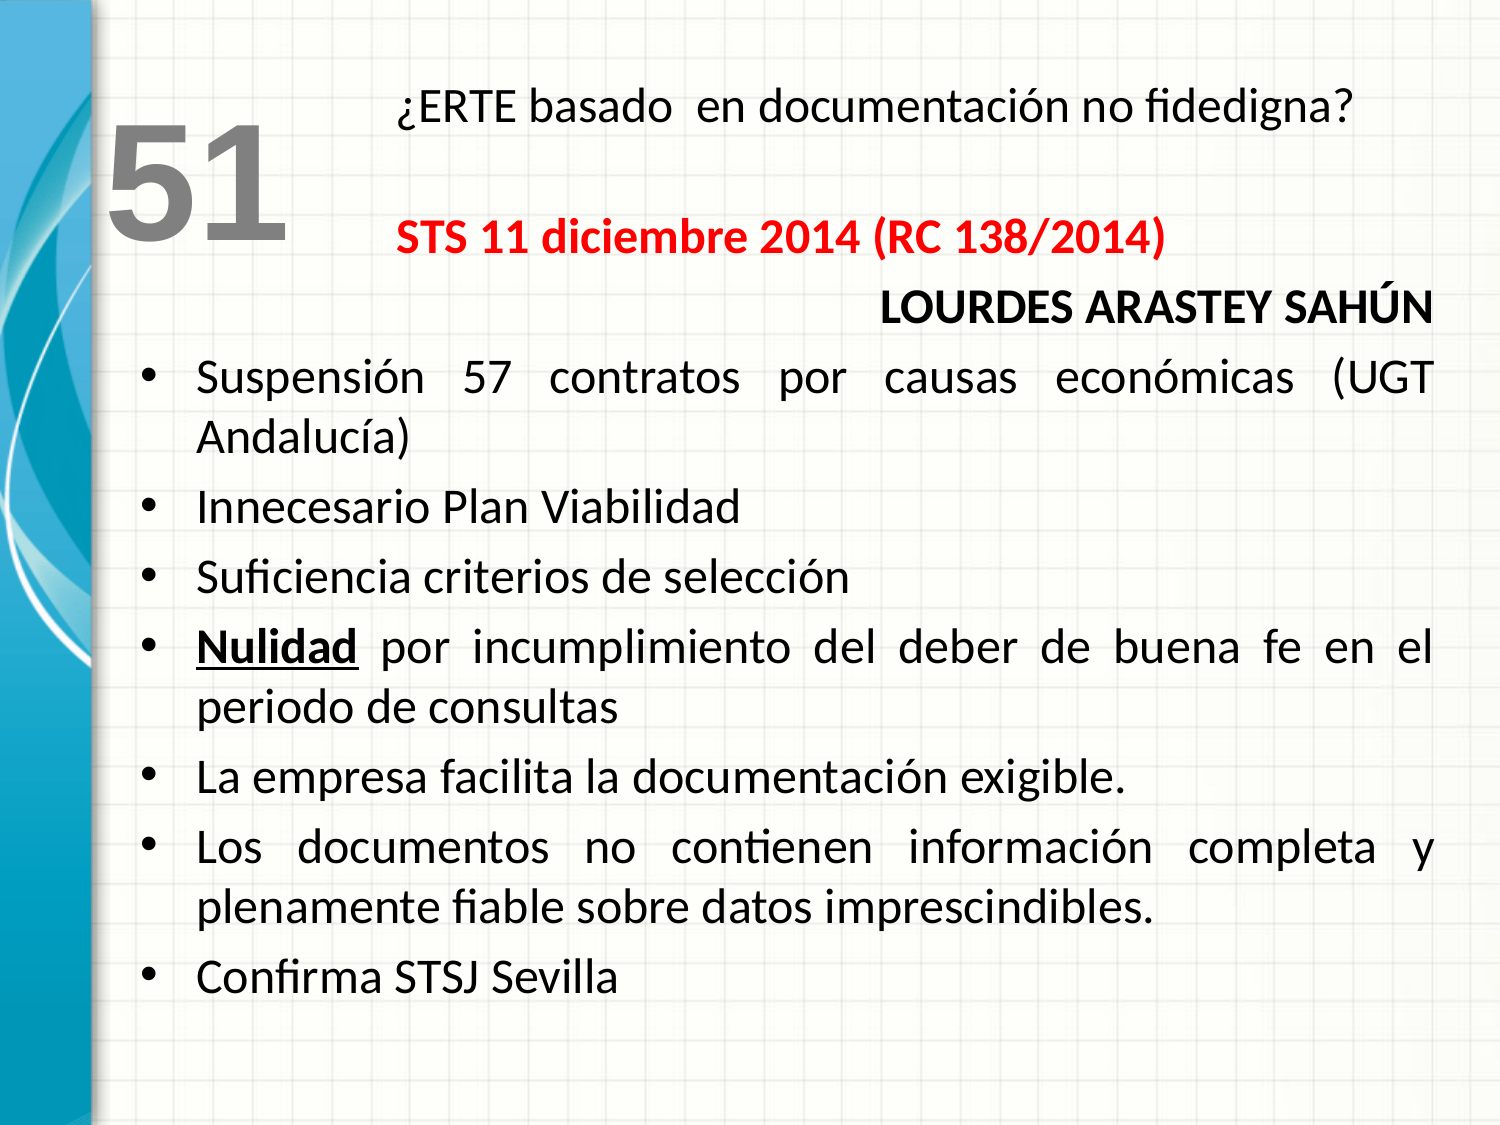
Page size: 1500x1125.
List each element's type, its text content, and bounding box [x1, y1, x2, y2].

title ¿ERTE basado en documentación no fidedigna? [301, 44, 1450, 161]
text_box 51 [89, 66, 352, 281]
picture [0, 0, 1500, 1125]
list STS 11 diciembre 2014 (RC 138/2014) LOURDES ARASTEY SAHÚN Suspensión 57 contratos por causas económicas (UGT Andalucía) Innecesario Plan Viabilidad Suficiencia criterios de selección Nulidad por incumplimiento del deber de buena fe en el periodo de consultas La empresa facilita la documentación exigible. Los documentos no contienen información completa y plenamente fiable sobre datos imprescindibles. Confirma STSJ Sevilla [125, 196, 1450, 1118]
